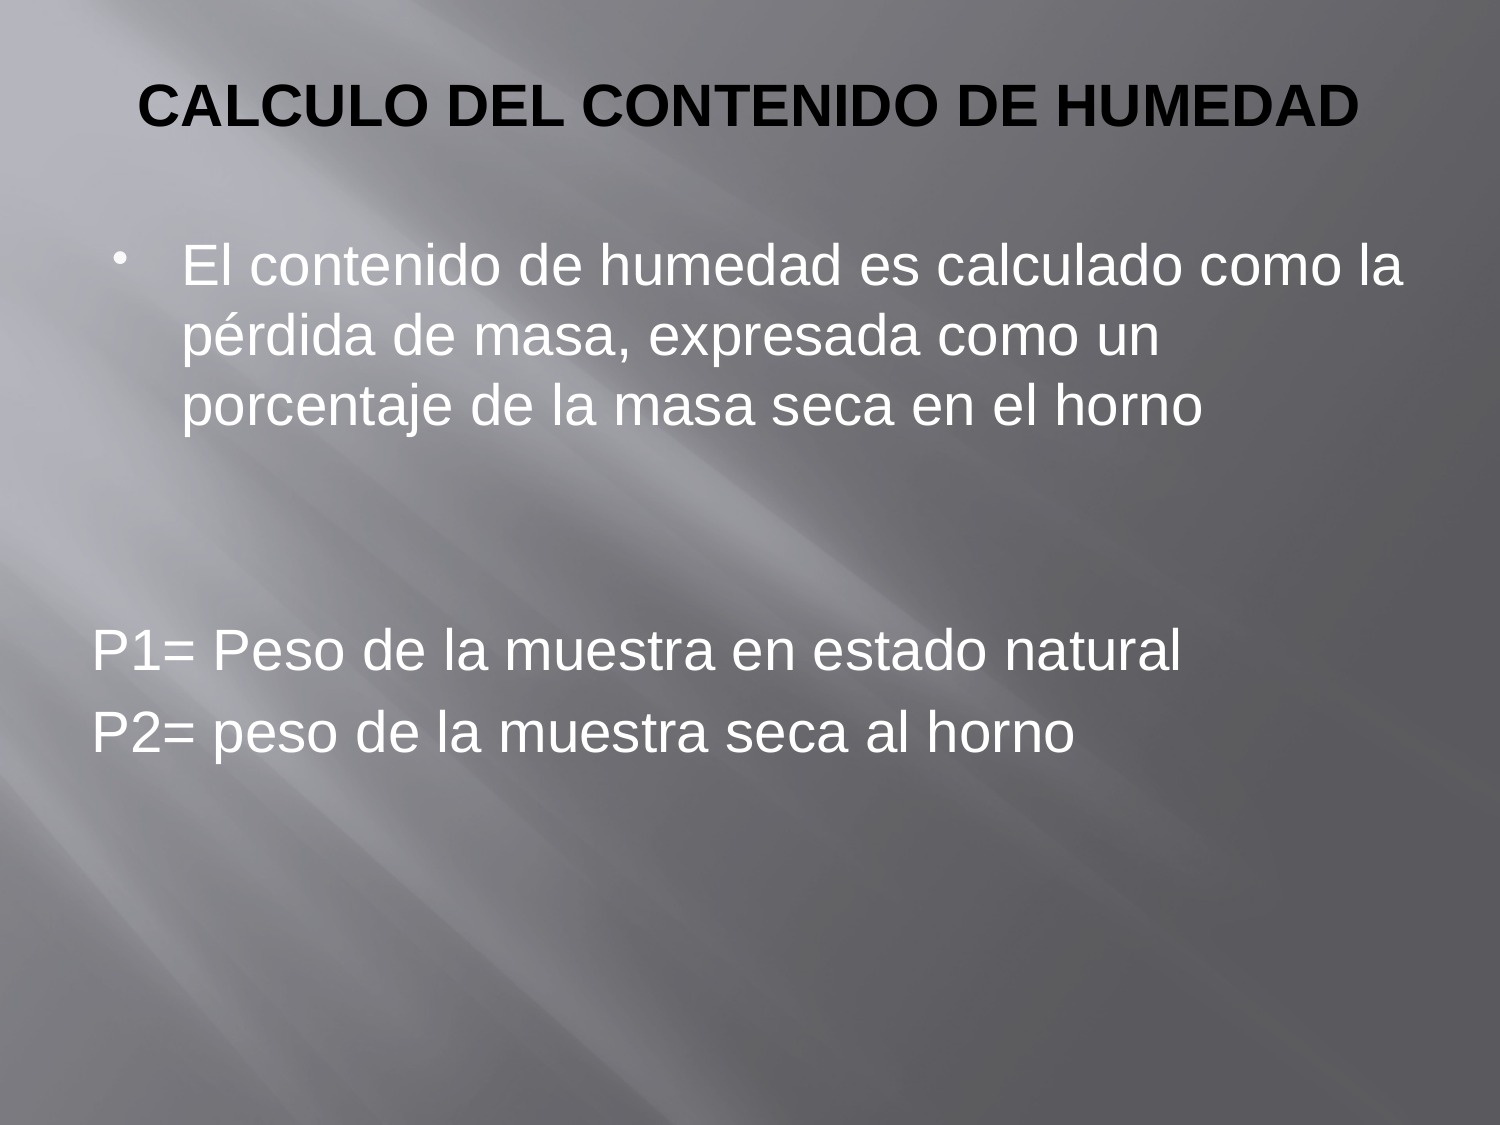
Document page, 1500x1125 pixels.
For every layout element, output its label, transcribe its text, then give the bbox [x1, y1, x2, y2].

title CALCULO DEL CONTENIDO DE HUMEDAD [75, 45, 1425, 161]
